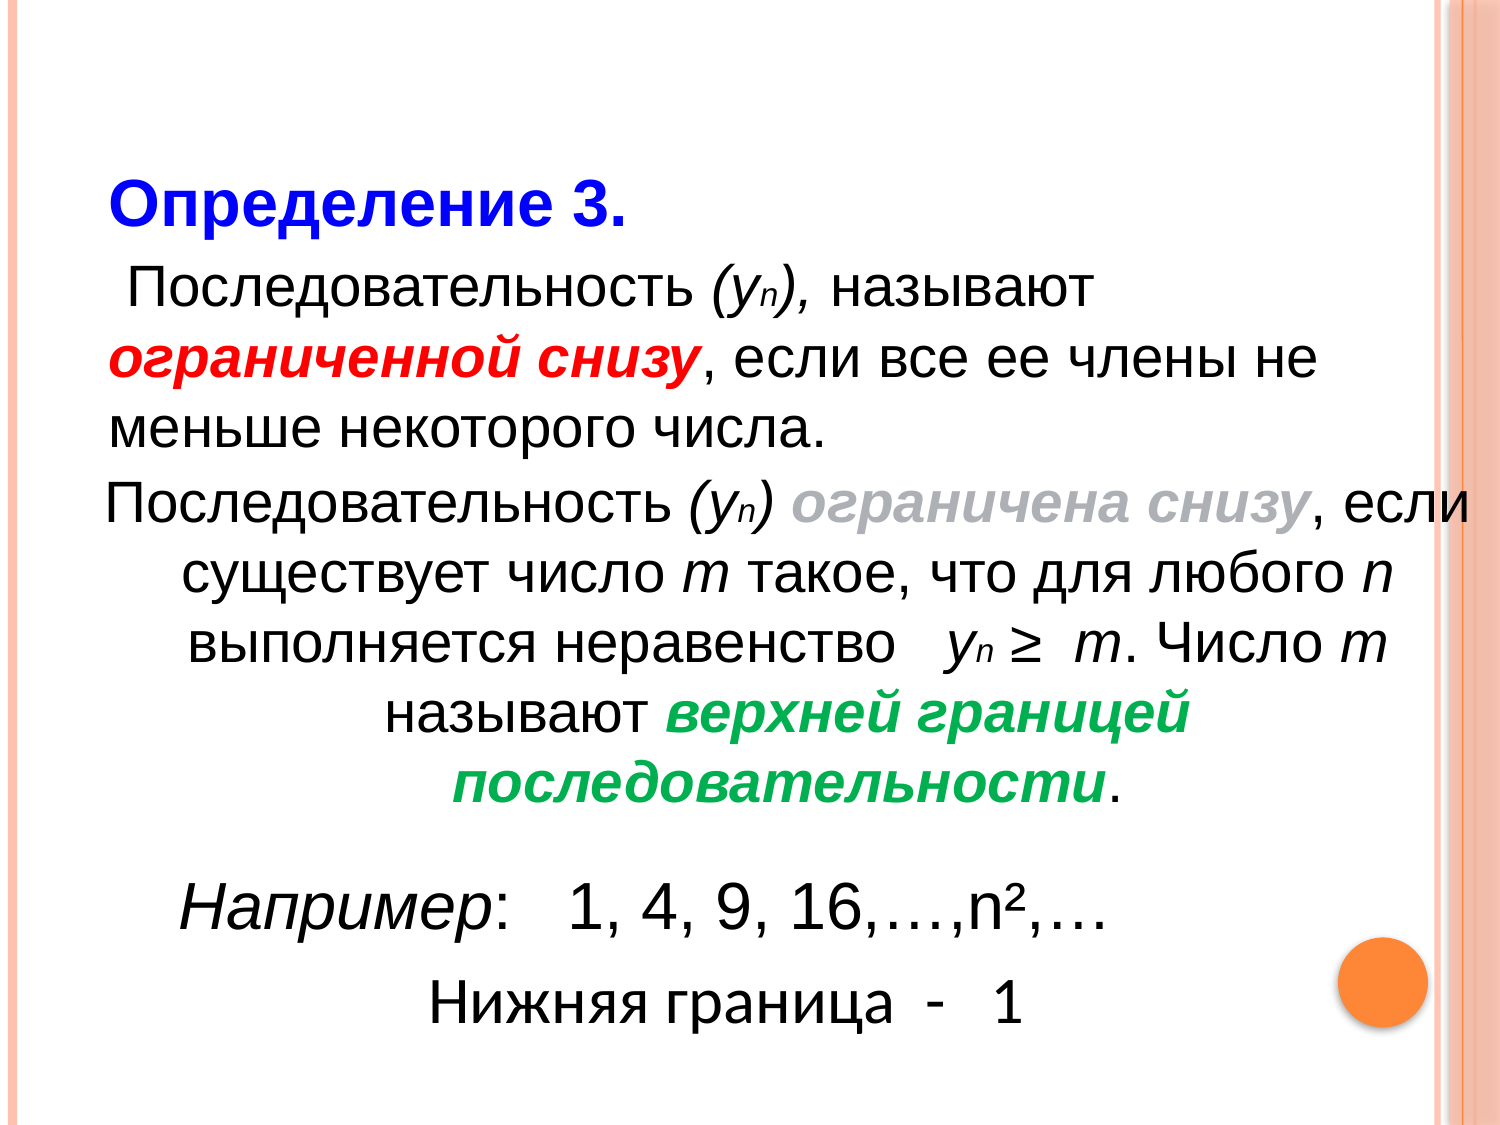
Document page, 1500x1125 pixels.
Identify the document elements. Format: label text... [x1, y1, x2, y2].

text_box Нижняя граница - 1 [152, 949, 1301, 1044]
text_box Последовательность (уn) ограничена снизу, если существует число m такое, что для любого n выполняется неравенство уn ≥ m. Число m называют верхней границей последовательности. [76, 457, 1500, 822]
text_box Например: 1, 4, 9, 16,…,n²,… [164, 855, 1313, 951]
text_box Определение 3. Последовательность (уn), называют ограниченной снизу, если все ее члены не меньше некоторого числа. [93, 152, 1465, 457]
